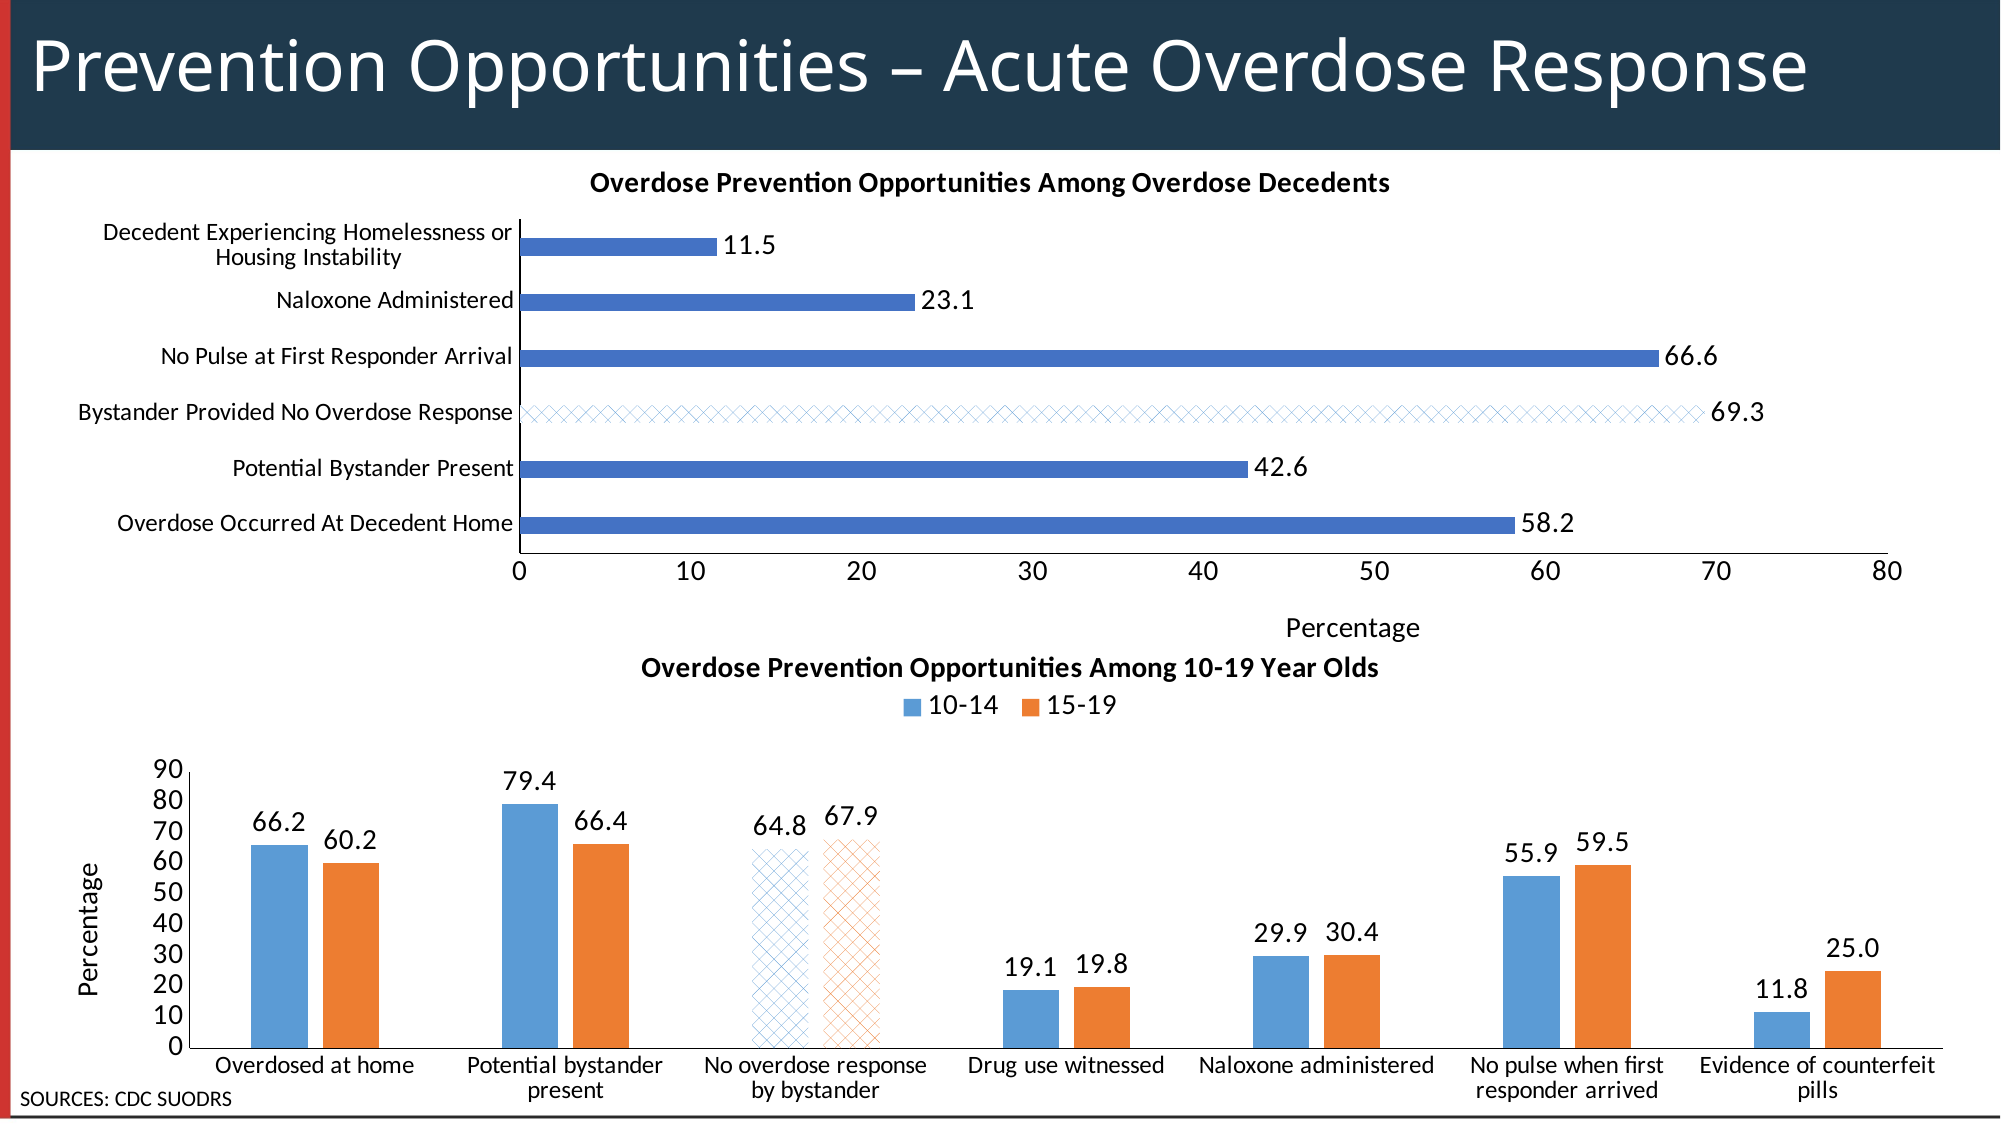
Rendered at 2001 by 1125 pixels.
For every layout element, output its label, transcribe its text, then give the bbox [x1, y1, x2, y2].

picture [0, 0, 2001, 1125]
text_box SOURCES: CDC SUODRS [5, 1047, 1299, 1119]
title Prevention Opportunities – Acute Overdose Response [15, 10, 1982, 115]
chart [40, 143, 1982, 1115]
